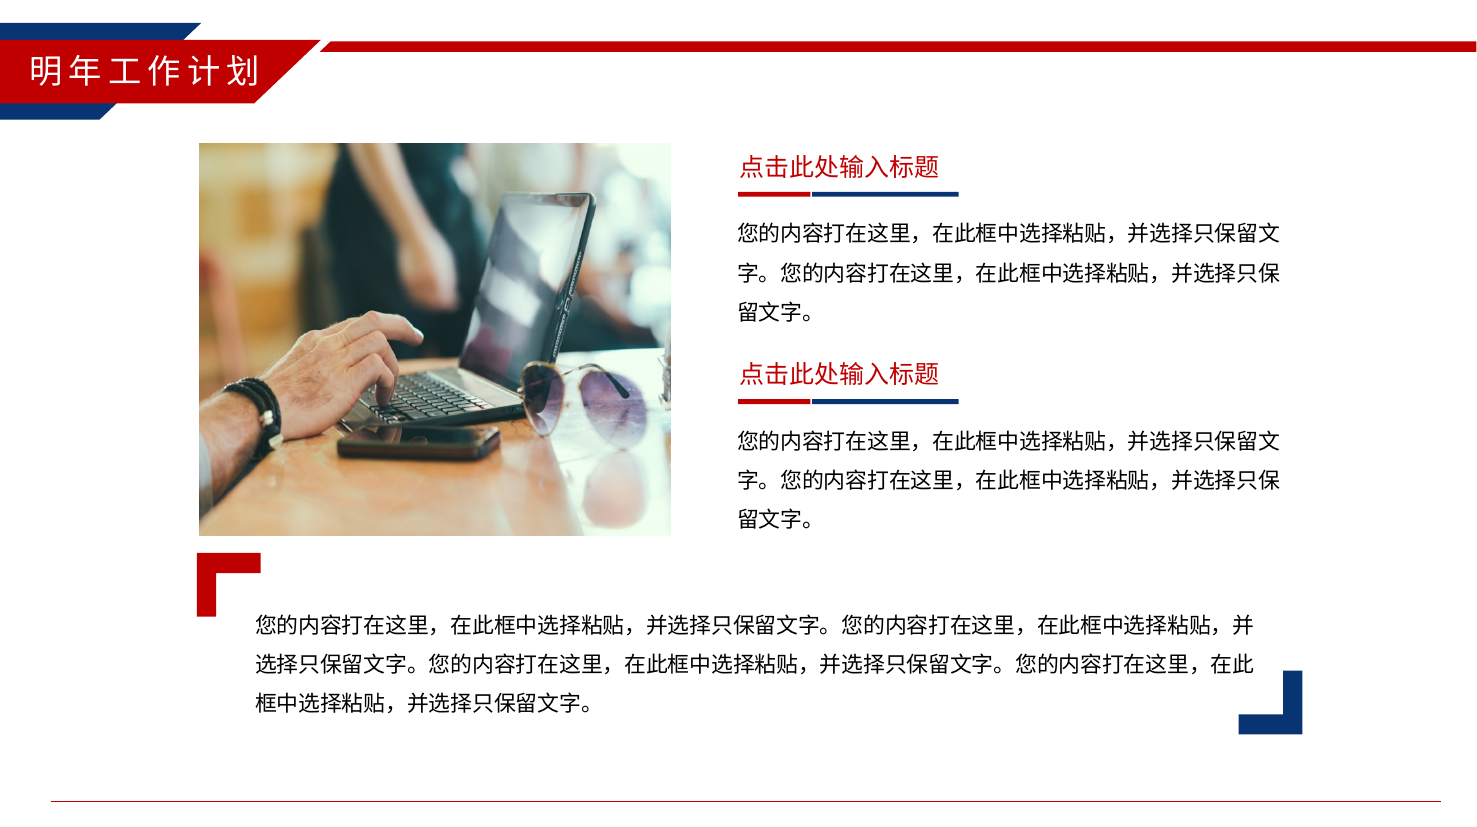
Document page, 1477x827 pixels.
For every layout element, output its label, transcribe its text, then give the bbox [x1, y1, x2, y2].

text_box [0, 21, 204, 38]
text_box 您的内容打在这里，在此框中选择粘贴，并选择只保留文字。您的内容打在这里，在此框中选择粘贴，并选择只保留文字。 [728, 202, 1290, 369]
text_box [811, 191, 960, 198]
text_box [811, 398, 960, 405]
text_box [328, 40, 1477, 54]
text_box 点击此处输入标题 [730, 354, 948, 394]
text_box [0, 105, 117, 121]
text_box [737, 398, 811, 405]
text_box [737, 191, 811, 198]
text_box 明年工作计划 [0, 42, 428, 98]
text_box 您的内容打在这里，在此框中选择粘贴，并选择只保留文字。您的内容打在这里，在此框中选择粘贴，并选择只保留文字。您的内容打在这里，在此框中选择粘贴，并选择只保留文字。您的内容打在这里，在此框中选择粘贴，并选择只保留文字。 [240, 590, 1271, 801]
text_box [1271, 670, 1303, 735]
text_box 您的内容打在这里，在此框中选择粘贴，并选择只保留文字。您的内容打在这里，在此框中选择粘贴，并选择只保留文字。 [728, 410, 1290, 576]
text_box [196, 552, 261, 617]
text_box [198, 143, 672, 536]
text_box 点击此处输入标题 [730, 147, 948, 186]
text_box [0, 98, 262, 105]
text_box [0, 38, 324, 42]
